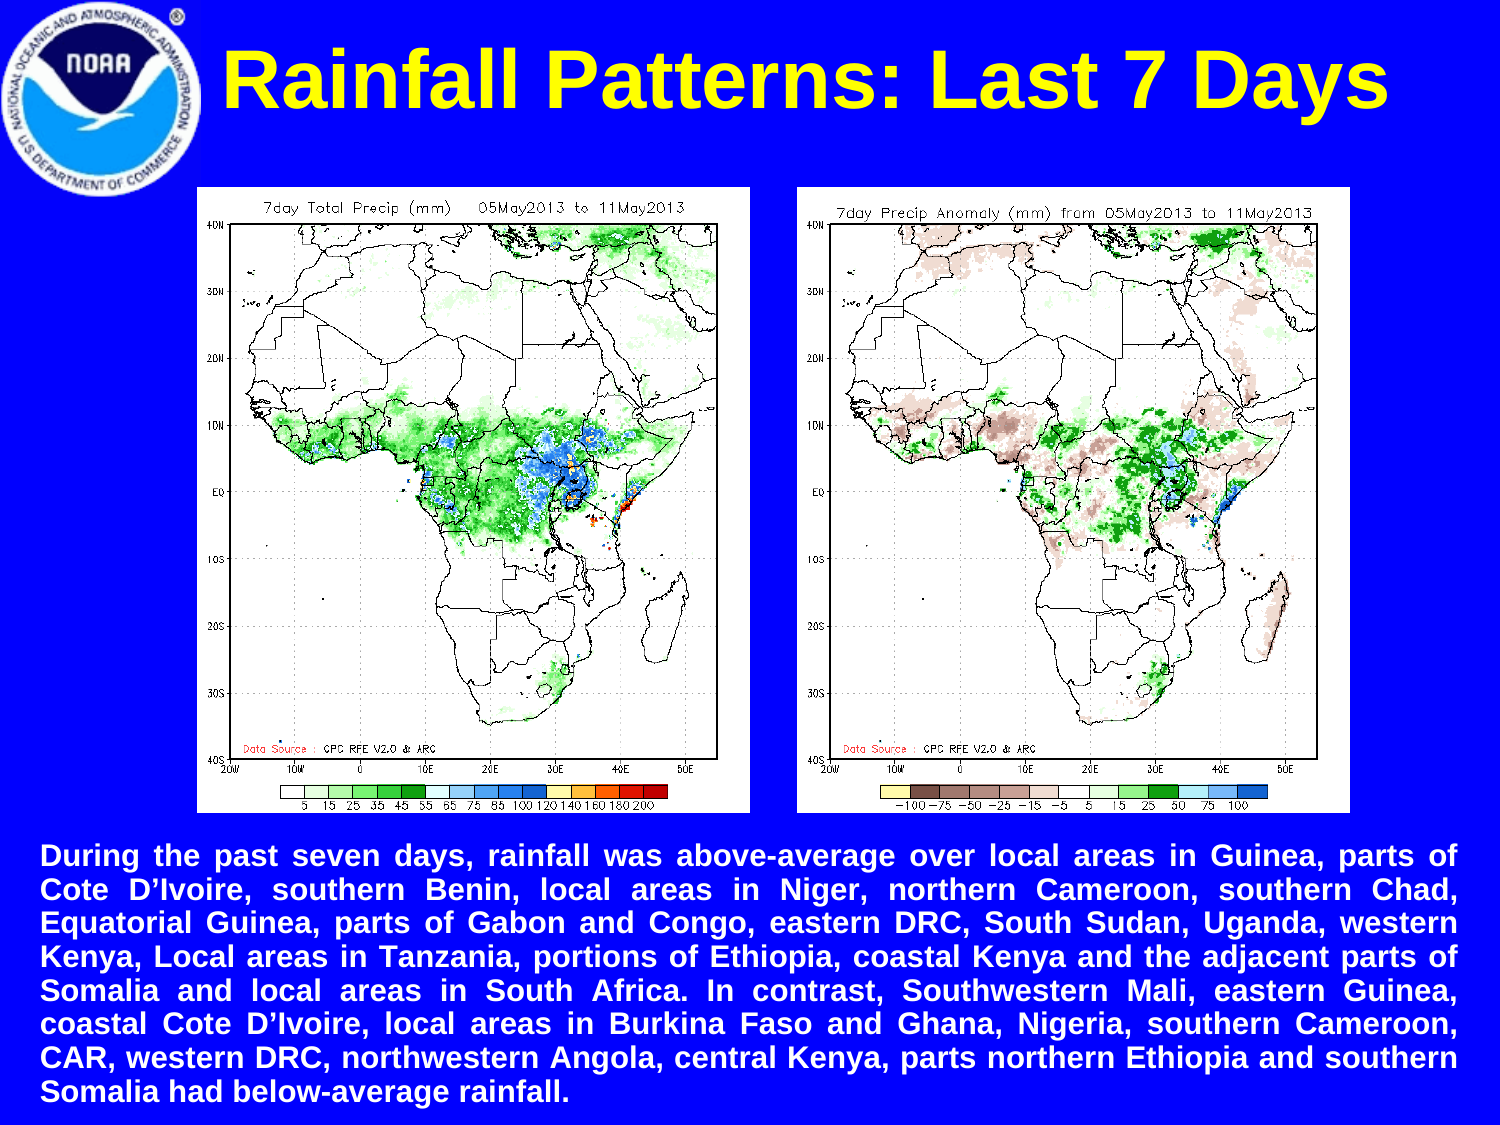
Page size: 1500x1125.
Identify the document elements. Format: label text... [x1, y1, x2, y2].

title Rainfall Patterns: Last 7 Days [174, 0, 1438, 150]
picture [0, 0, 750, 813]
text_box During the past seven days, rainfall was above-average over local areas in Guinea, parts of Cote D’Ivoire, southern Benin, local areas in Niger, northern Cameroon, southern Chad, Equatorial Guinea, parts of Gabon and Congo, eastern DRC, South Sudan, Uganda, western Kenya, Local areas in Tanzania, portions of Ethiopia, coastal Kenya and the adjacent parts of Somalia and local areas in South Africa. In contrast, Southwestern Mali, eastern Guinea, coastal Cote D’Ivoire, local areas in Burkina Faso and Ghana, Nigeria, southern Cameroon, CAR, western DRC, northwestern Angola, central Kenya, parts northern Ethiopia and southern Somalia had below-average rainfall. [24, 831, 1475, 1117]
picture [797, 187, 1350, 813]
